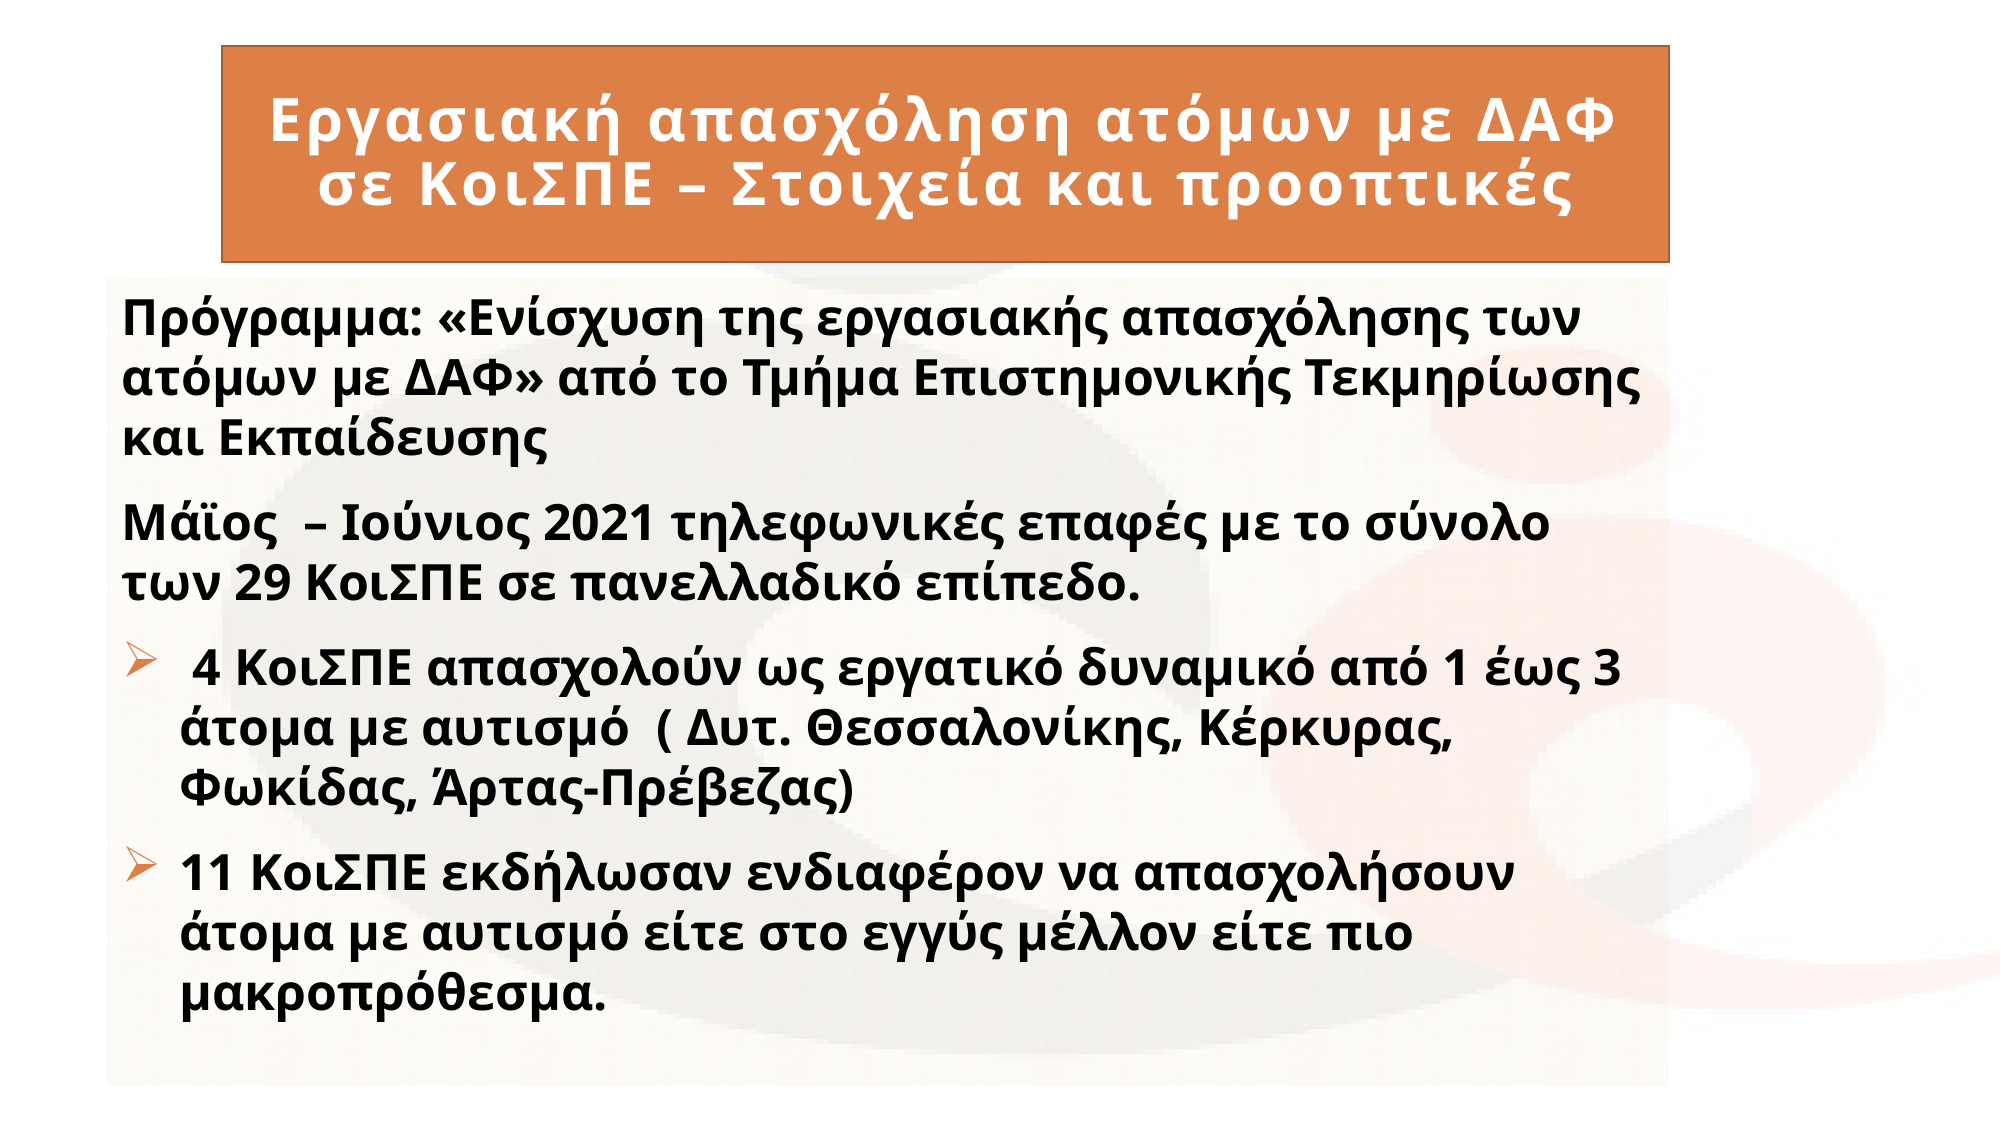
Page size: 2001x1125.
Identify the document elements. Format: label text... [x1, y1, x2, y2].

list Πρόγραμμα: «Ενίσχυση της εργασιακής απασχόλησης των ατόμων με ΔΑΦ» από το Τμήμα Επιστημονικής Τεκμηρίωσης και Εκπαίδευσης Μάϊος – Ιούνιος 2021 τηλεφωνικές επαφές με το σύνολο των 29 ΚοιΣΠΕ σε πανελλαδικό επίπεδο. 4 ΚοιΣΠΕ απασχολούν ως εργατικό δυναμικό από 1 έως 3 άτομα με αυτισμό ( Δυτ. Θεσσαλονίκης, Κέρκυρας, Φωκίδας, Άρτας-Πρέβεζας) 11 ΚοιΣΠΕ εκδήλωσαν ενδιαφέρον να απασχολήσουν άτομα με αυτισμό είτε στο εγγύς μέλλον είτε πιο μακροπρόθεσμα. [106, 278, 1669, 1086]
title Εργασιακή απασχόληση ατόμων με ΔΑΦ σε ΚοιΣΠΕ – Στοιχεία και προοπτικές [221, 45, 1670, 263]
